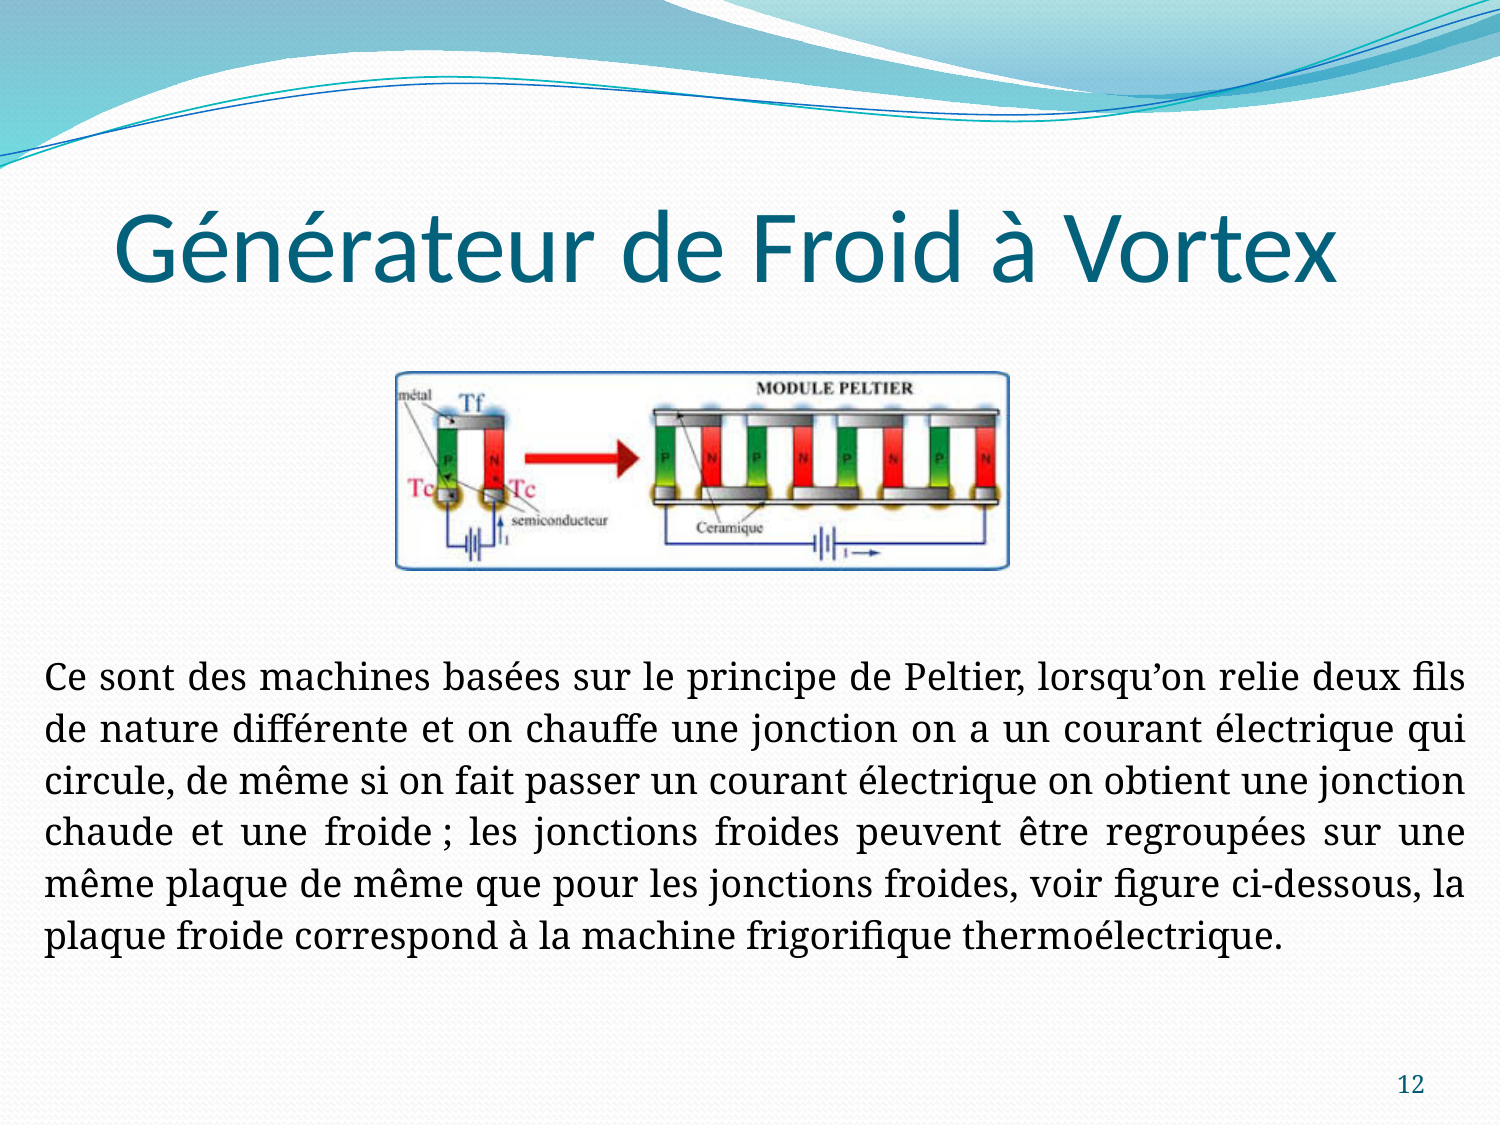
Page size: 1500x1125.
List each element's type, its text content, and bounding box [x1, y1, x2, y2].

slide_number 12 [1299, 1042, 1425, 1103]
title Générateur de Froid à Vortex [75, 115, 1425, 303]
text_box Ce sont des machines basées sur le principe de Peltier, lorsqu’on relie deux fils de nature différente et on chauffe une jonction on a un courant électrique qui circule, de même si on fait passer un courant électrique on obtient une jonction chaude et une froide ; les jonctions froides peuvent être regroupées sur une même plaque de même que pour les jonctions froides, voir figure ci-dessous, la plaque froide correspond à la machine frigorifique thermoélectrique. [29, 639, 1483, 965]
picture [395, 371, 1010, 571]
